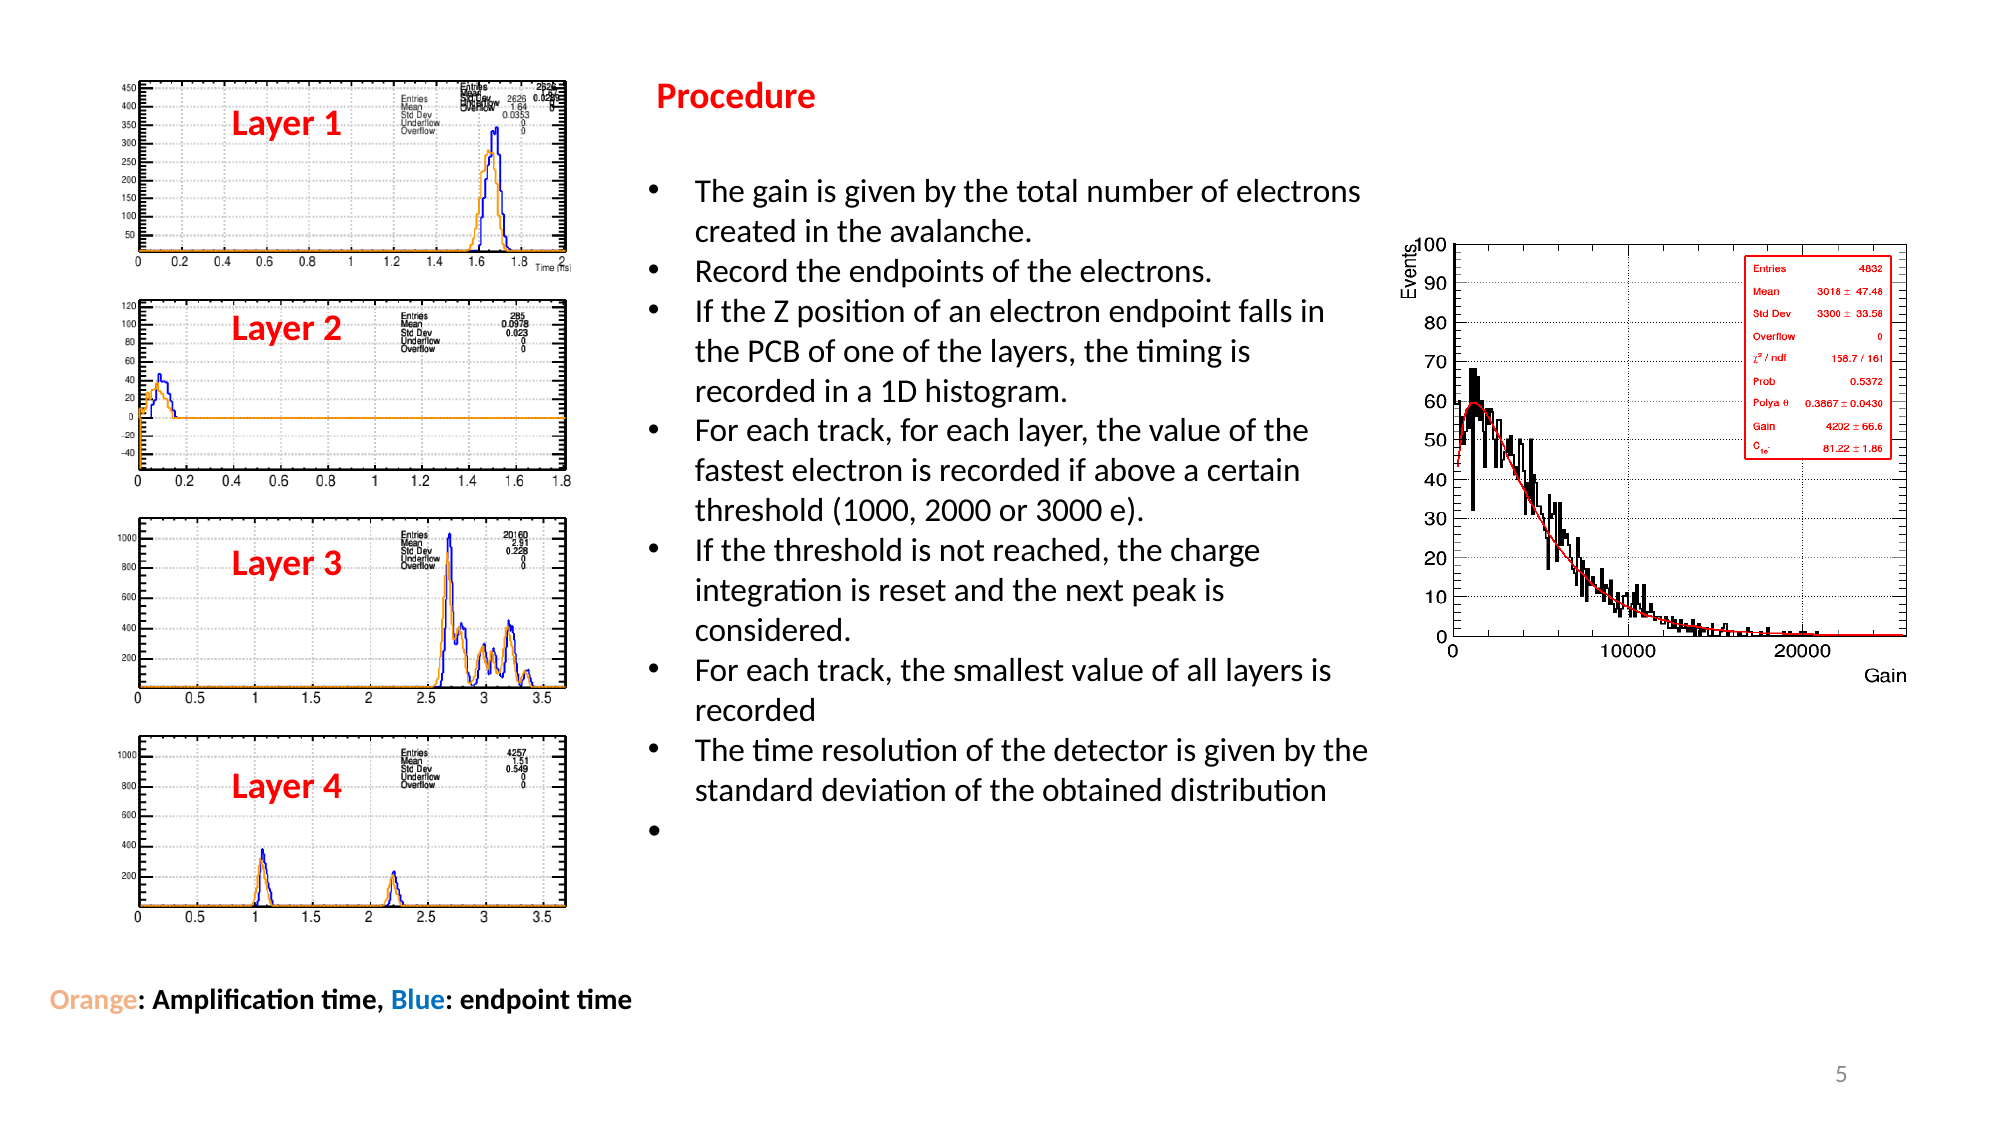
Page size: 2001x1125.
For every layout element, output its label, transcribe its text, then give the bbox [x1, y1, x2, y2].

text_box <number> [1412, 1042, 1863, 1103]
text_box Procedure [641, 64, 832, 124]
picture [54, 62, 598, 936]
picture [1380, 193, 1965, 699]
text_box Orange: Amplification time, Blue: endpoint time [34, 973, 833, 1079]
text_box The gain is given by the total number of electrons created in the avalanche. Record the endpoints of the electrons. If the Z position of an electron endpoint falls in the PCB of one of the layers, the timing is recorded in a 1D histogram. For each track, for each layer, the value of the fastest electron is recorded if above a certain threshold (1000, 2000 or 3000 e). If the threshold is not reached, the charge integration is reset and the next peak is considered. For each track, the smallest value of all layers is recorded The time resolution of the detector is given by the standard deviation of the obtained distribution [633, 161, 1391, 1072]
